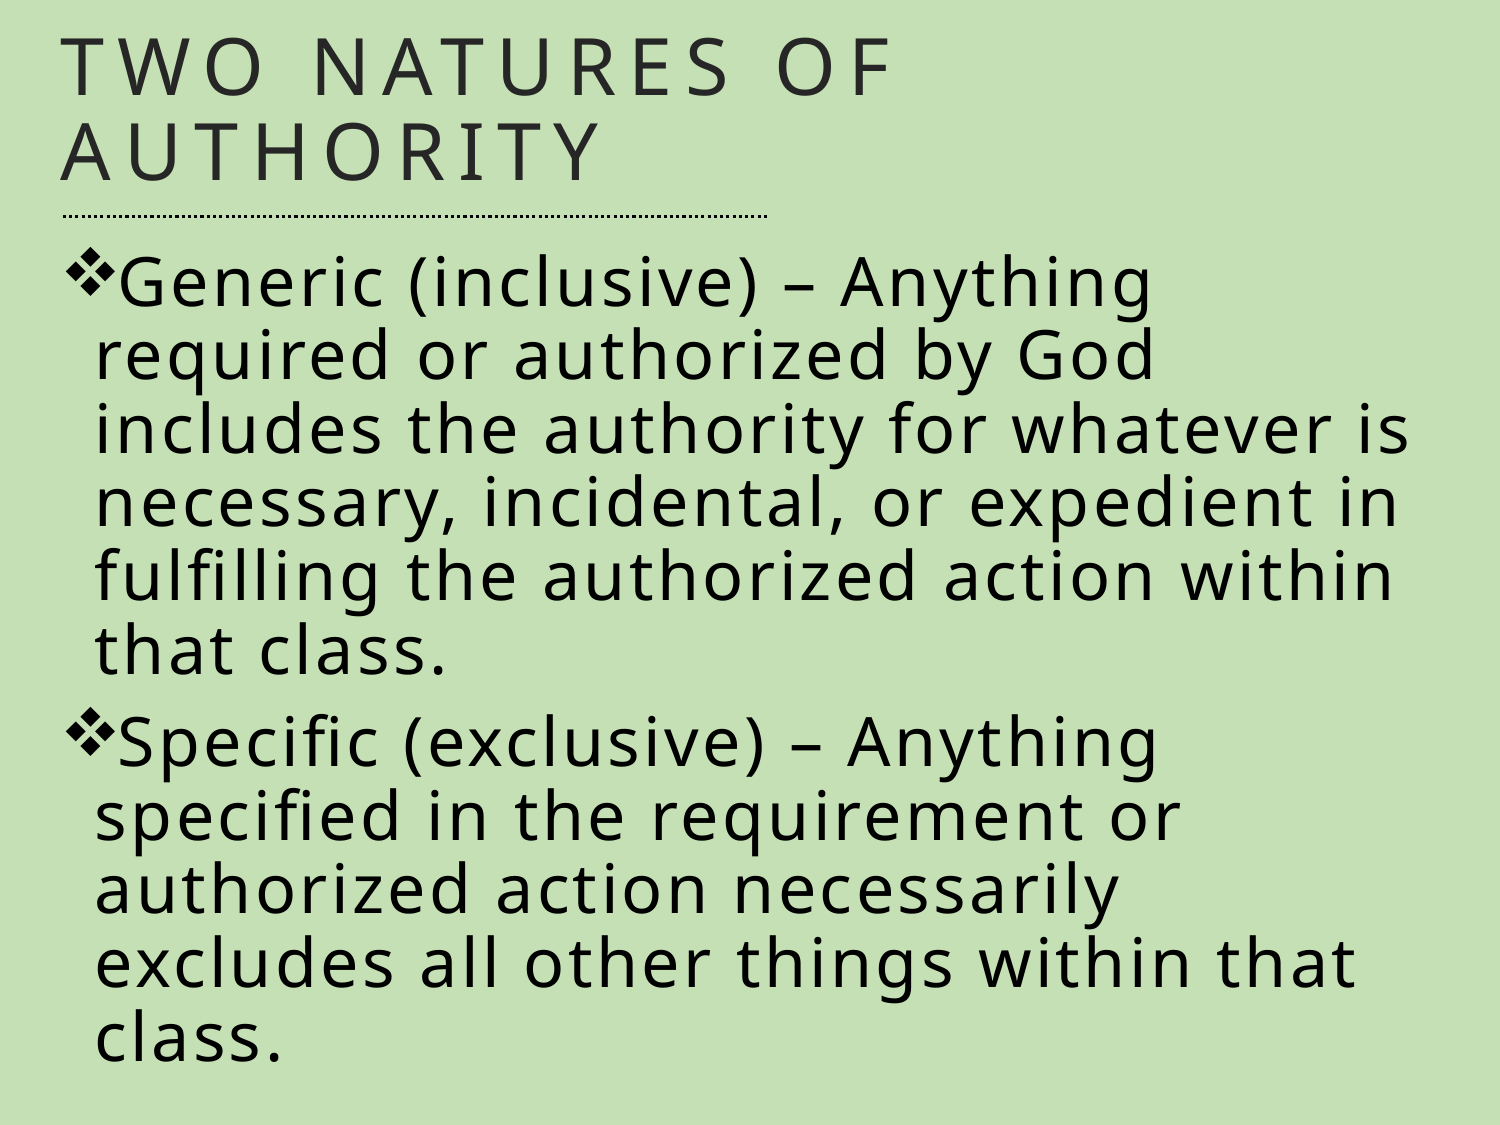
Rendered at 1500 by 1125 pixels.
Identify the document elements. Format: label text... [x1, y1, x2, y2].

title Two Natures of Authority [45, 3, 1455, 221]
list Generic (inclusive) – Anything required or authorized by God includes the authority for whatever is necessary, incidental, or expedient in fulfilling the authorized action within that class. Specific (exclusive) – Anything specified in the requirement or authorized action necessarily excludes all other things within that class. [45, 239, 1455, 1087]
